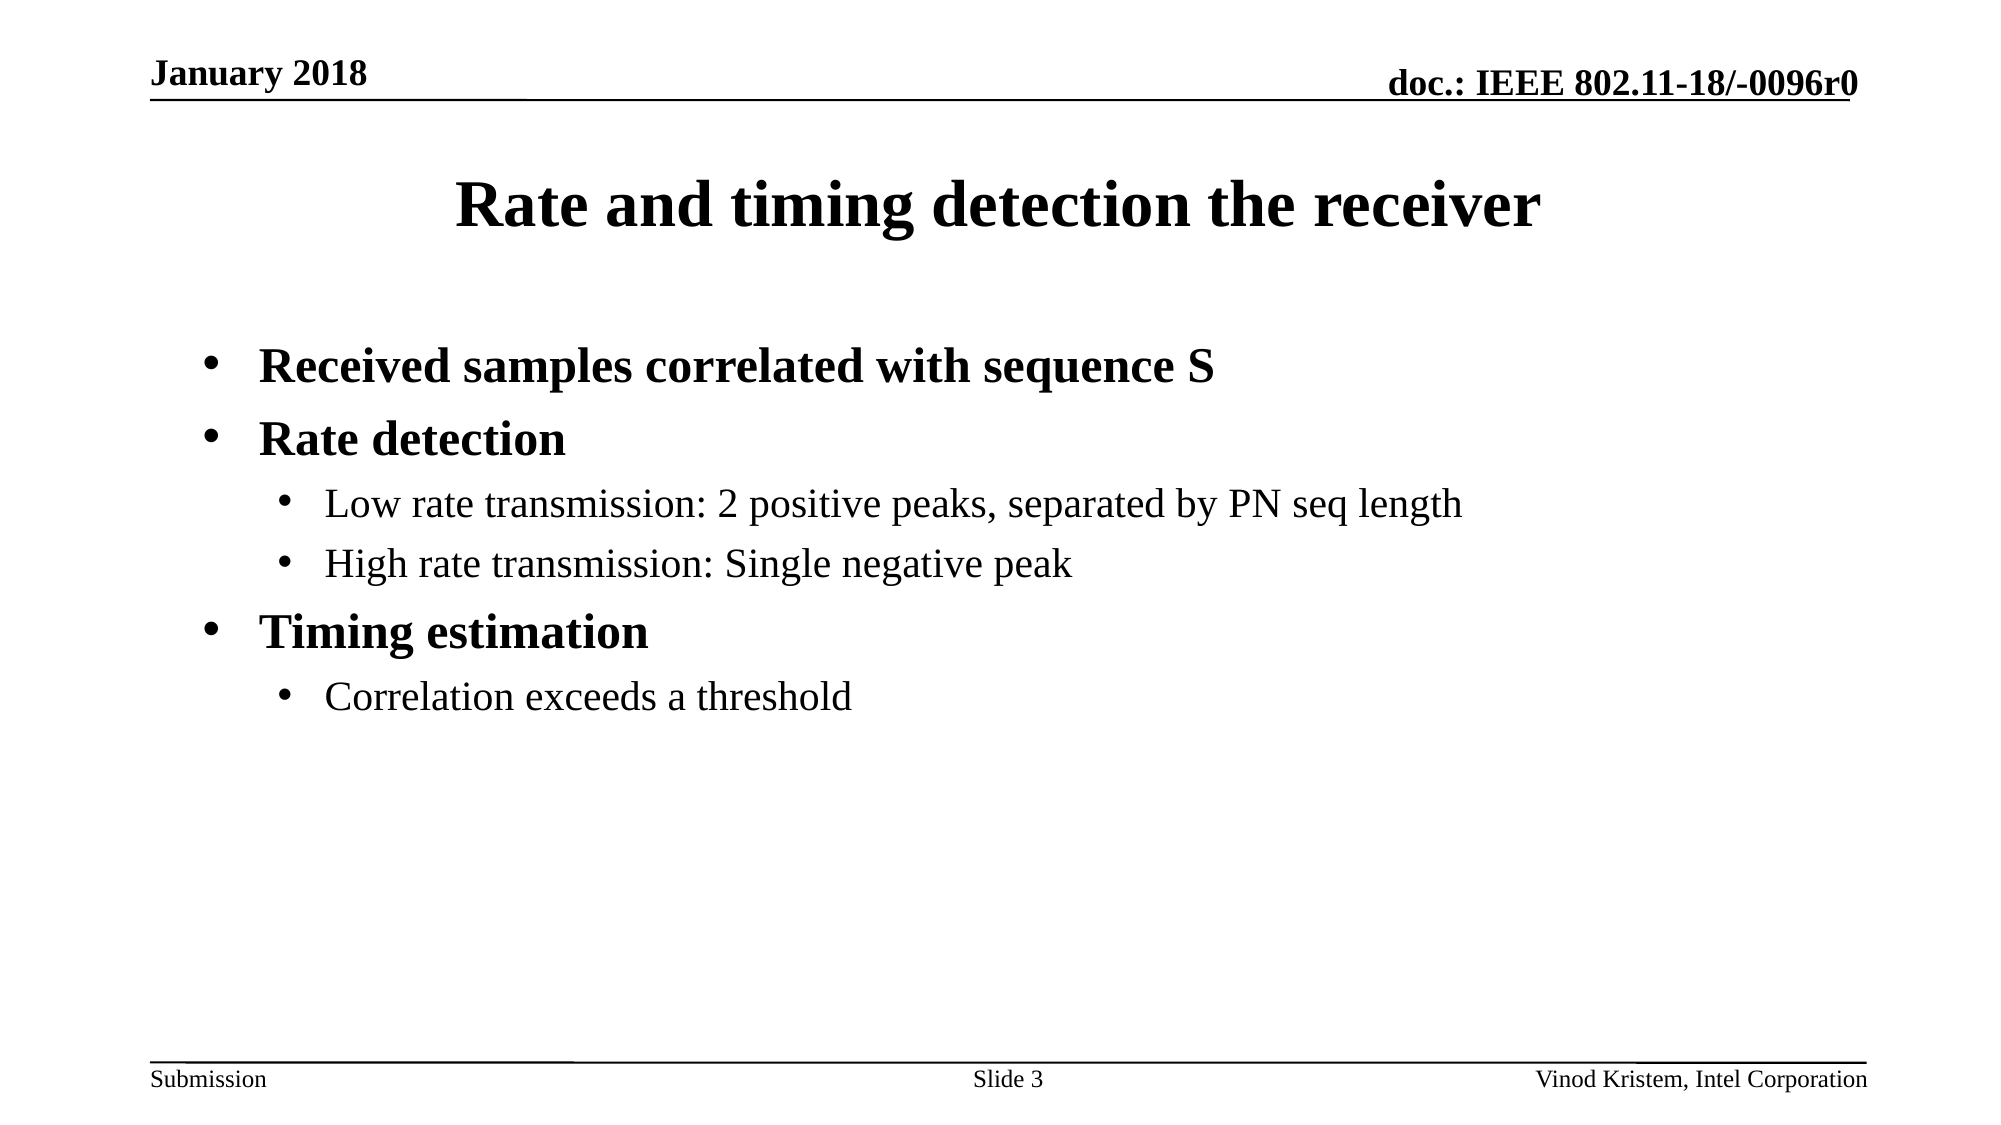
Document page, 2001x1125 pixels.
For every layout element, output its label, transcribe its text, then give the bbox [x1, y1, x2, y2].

footer Vinod Kristem, Intel Corporation [1171, 1061, 1869, 1093]
list Received samples correlated with sequence S Rate detection Low rate transmission: 2 positive peaks, separated by PN seq length High rate transmission: Single negative peak Timing estimation Correlation exceeds a threshold [187, 324, 1888, 1000]
slide_number Slide 3 [950, 1061, 1067, 1123]
title Rate and timing detection the receiver [149, 112, 1850, 288]
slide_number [149, 48, 458, 94]
